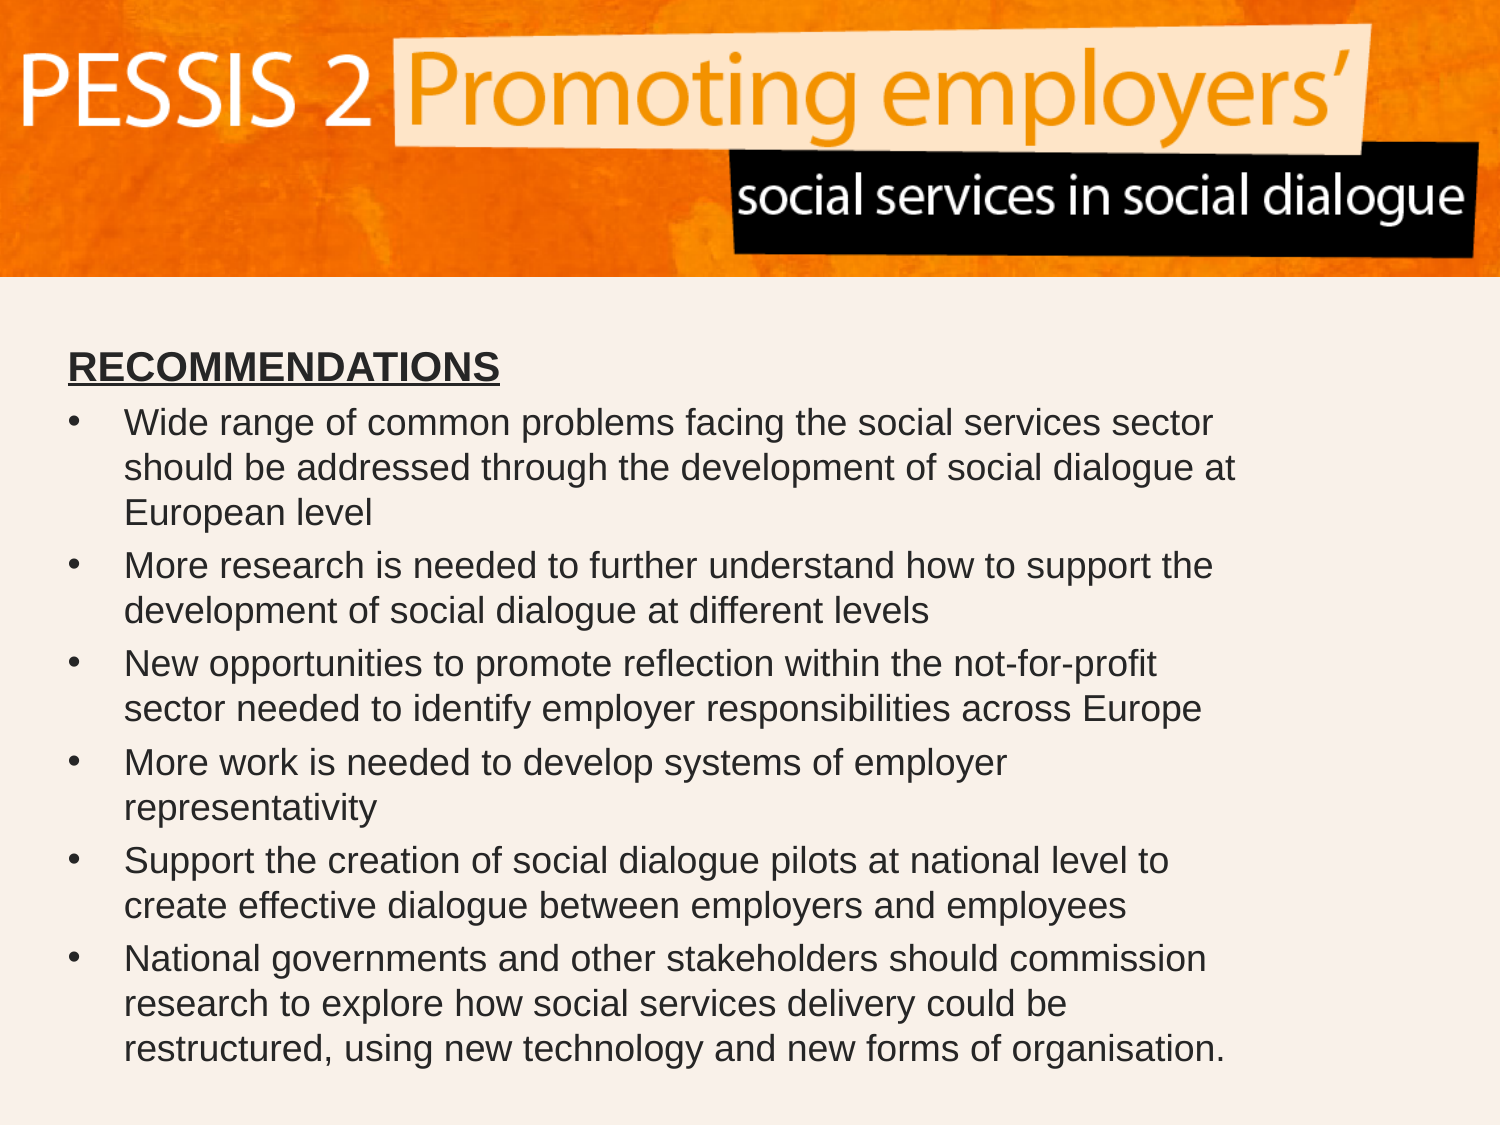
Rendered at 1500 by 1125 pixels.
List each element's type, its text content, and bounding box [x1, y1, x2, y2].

text_box RECOMMENDATIONS Wide range of common problems facing the social services sector should be addressed through the development of social dialogue at European level More research is needed to further understand how to support the development of social dialogue at different levels New opportunities to promote reflection within the not-for-profit sector needed to identify employer responsibilities across Europe More work is needed to develop systems of employer representativity Support the creation of social dialogue pilots at national level to create effective dialogue between employers and employees National governments and other stakeholders should commission research to explore how social services delivery could be restructured, using new technology and new forms of organisation. [30, 314, 1294, 1070]
picture [0, 0, 1500, 277]
